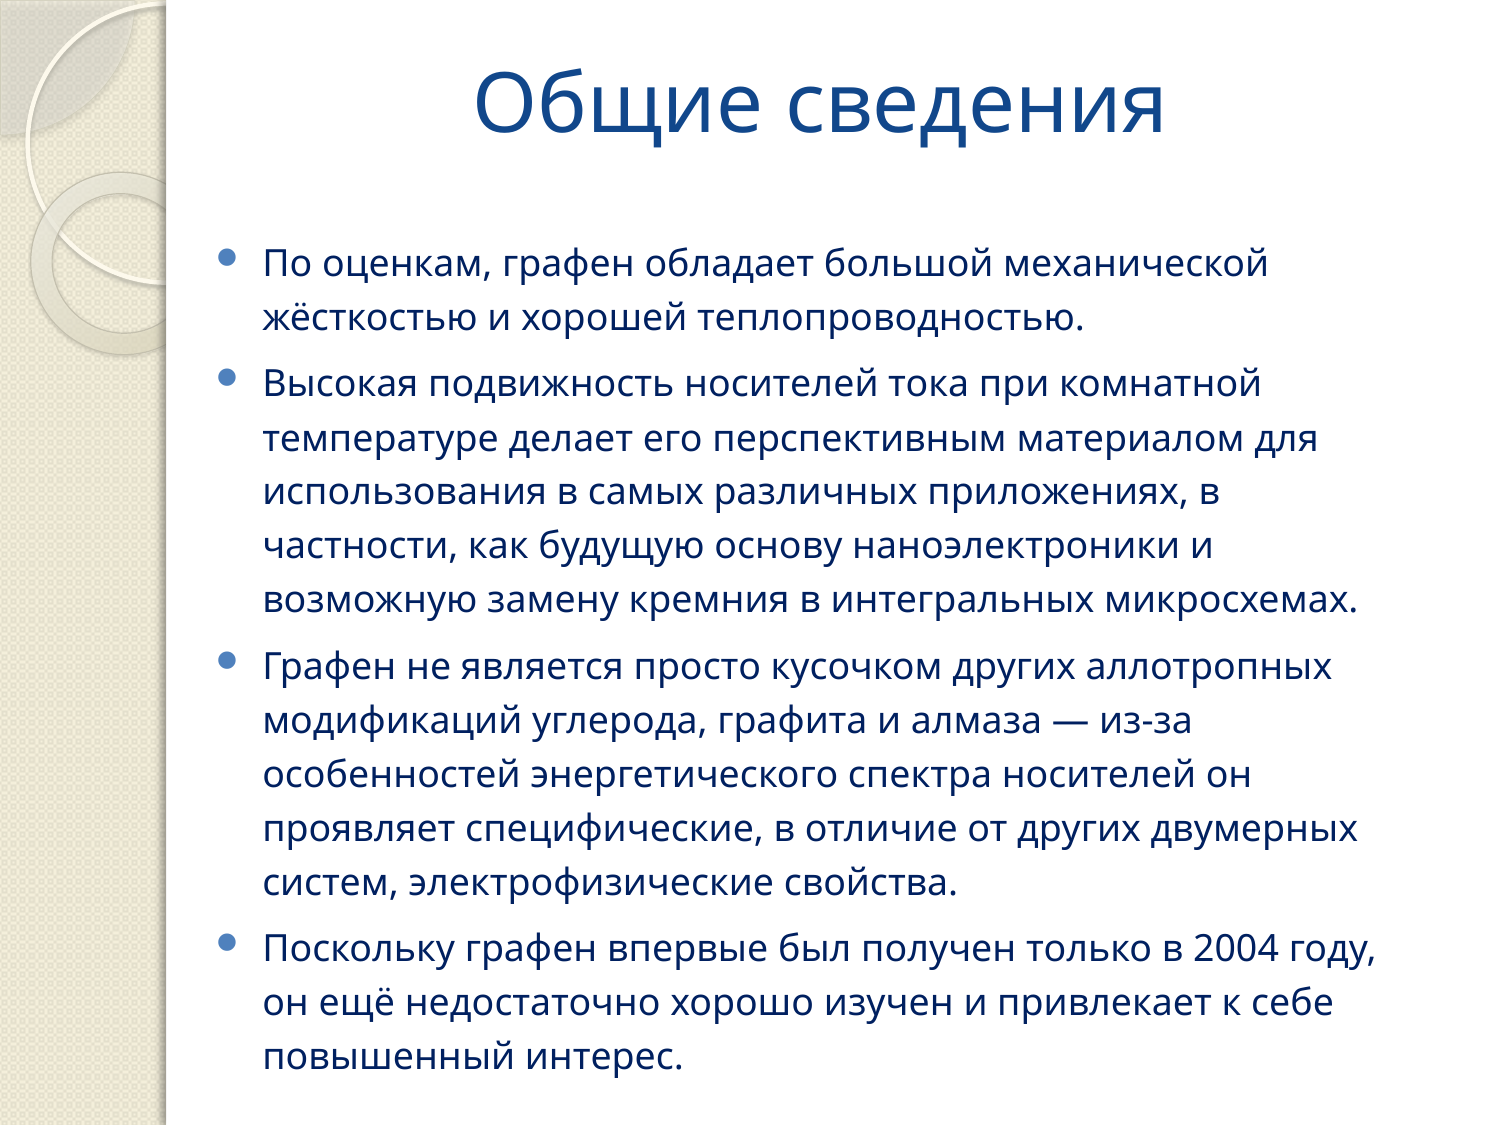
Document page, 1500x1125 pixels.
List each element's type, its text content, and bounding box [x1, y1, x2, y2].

list По оценкам, графен обладает большой механической жёсткостью и хорошей теплопроводностью. Высокая подвижность носителей тока при комнатной температуре делает его перспективным материалом для использования в самых различных приложениях, в частности, как будущую основу наноэлектроники и возможную замену кремния в интегральных микросхемах. Графен не является просто кусочком других аллотропных модификаций углерода, графита и алмаза — из-за особенностей энергетического спектра носителей он проявляет специфические, в отличие от других двумерных систем, электрофизические свойства. Поскольку графен впервые был получен только в 2004 году, он ещё недостаточно хорошо изучен и привлекает к себе повышенный интерес. [187, 222, 1442, 1102]
title Общие сведения [175, 45, 1466, 153]
